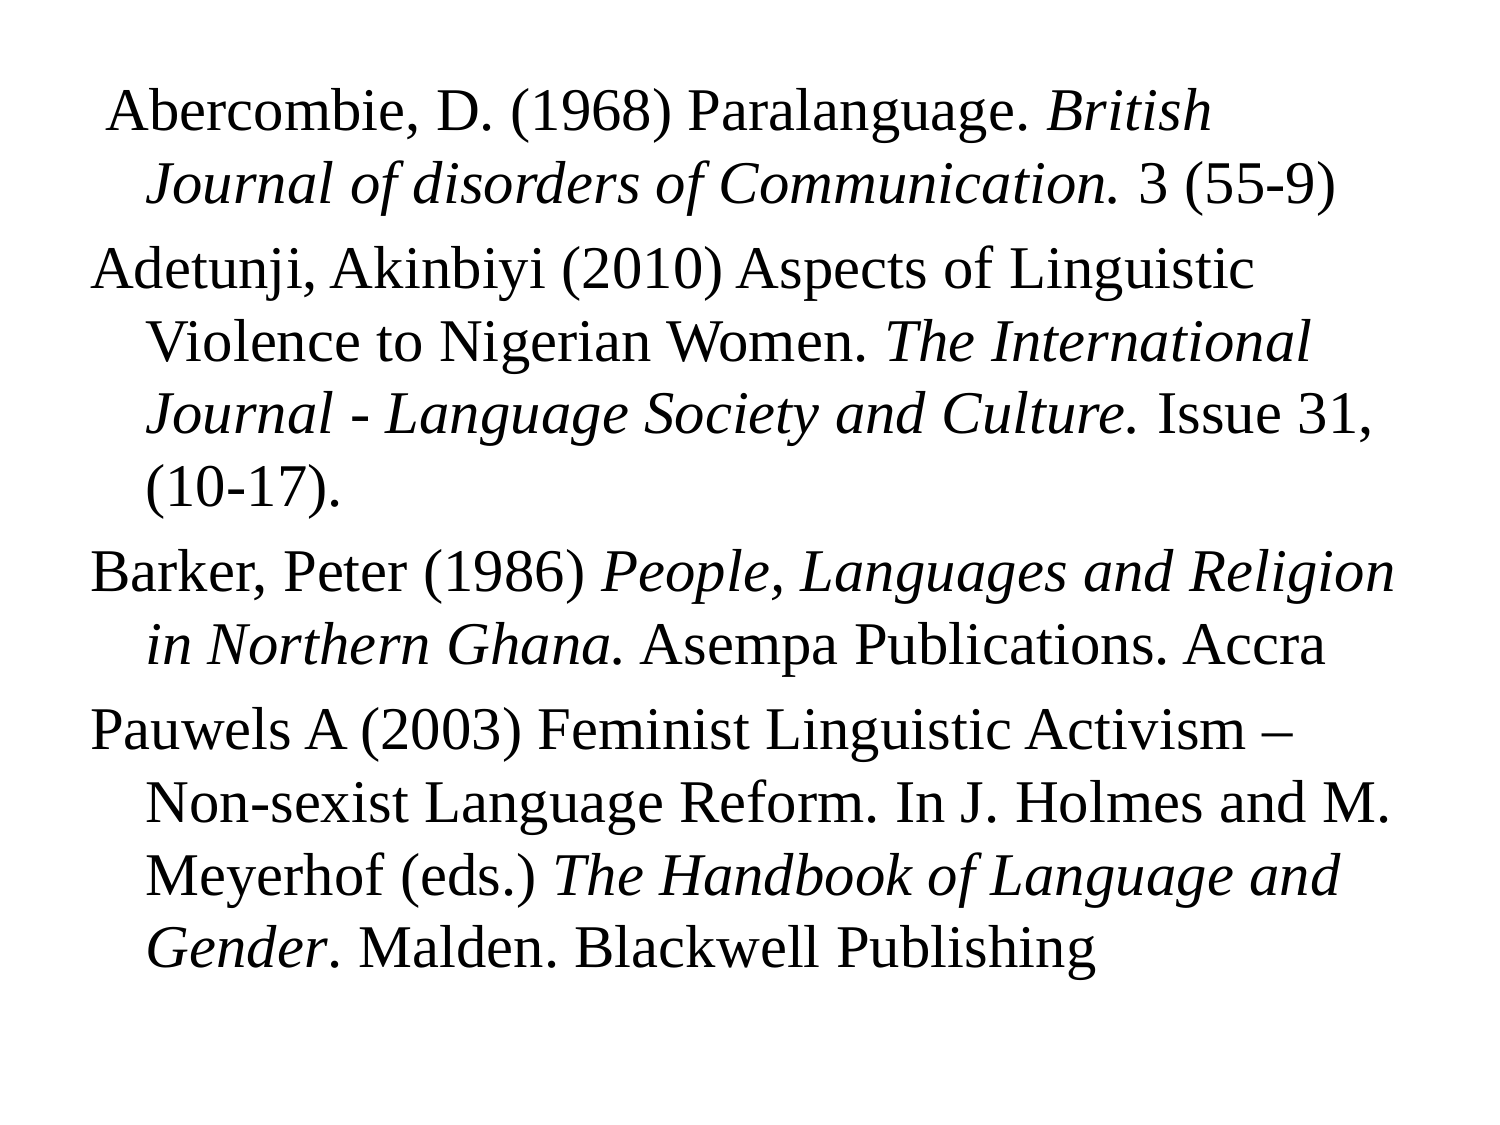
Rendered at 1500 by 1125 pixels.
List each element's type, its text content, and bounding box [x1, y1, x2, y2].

list Abercombie, D. (1968) Paralanguage. British Journal of disorders of Communication. 3 (55-9) Adetunji, Akinbiyi (2010) Aspects of Linguistic Violence to Nigerian Women. The International Journal - Language Society and Culture. Issue 31, (10-17). Barker, Peter (1986) People, Languages and Religion in Northern Ghana. Asempa Publications. Accra Pauwels A (2003) Feminist Linguistic Activism – Non-sexist Language Reform. In J. Holmes and M. Meyerhof (eds.) The Handbook of Language and Gender. Malden. Blackwell Publishing [75, 62, 1425, 1005]
